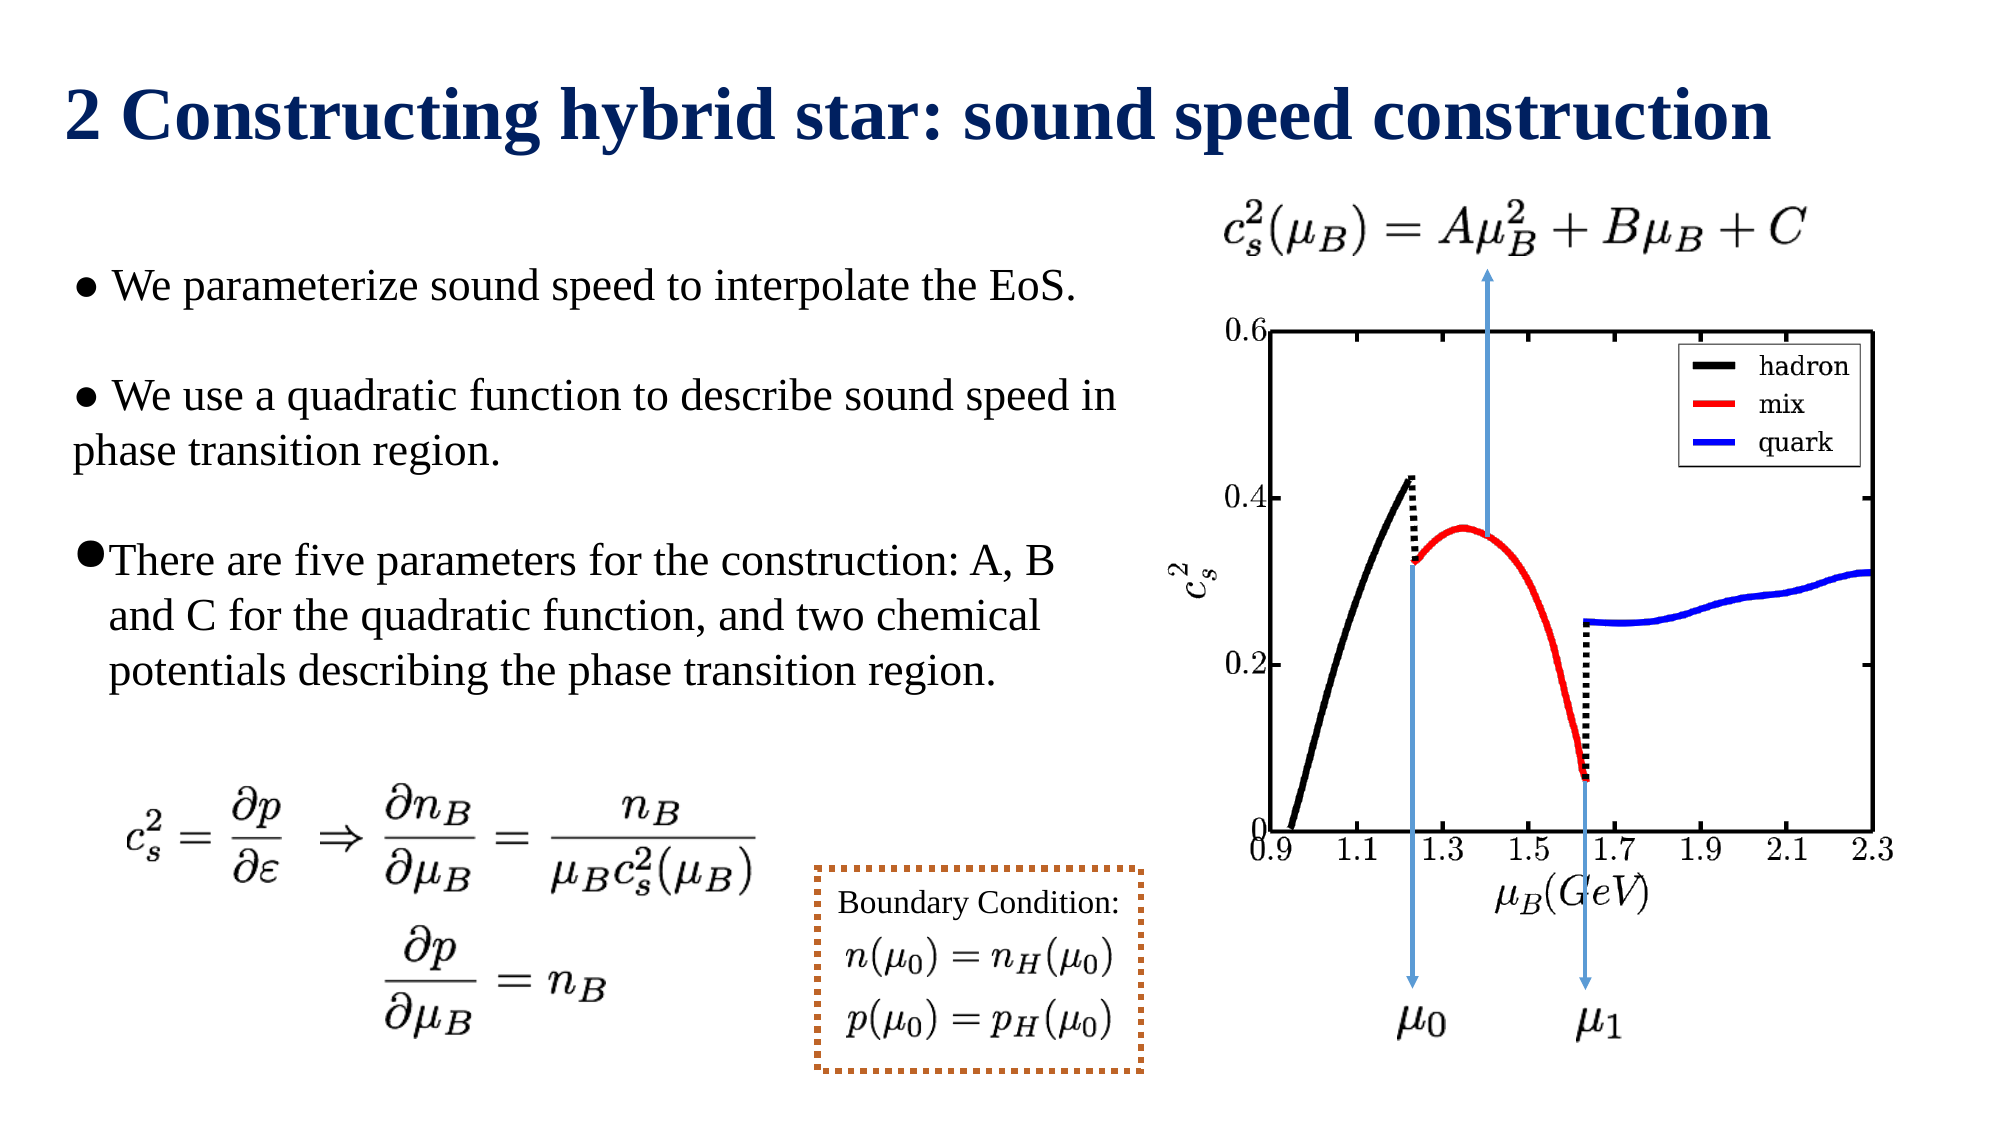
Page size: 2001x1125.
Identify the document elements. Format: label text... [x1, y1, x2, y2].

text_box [817, 868, 1142, 1072]
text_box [126, 782, 758, 1039]
text_box 2 Constructing hybrid star: sound speed construction [56, 56, 1903, 175]
picture [1138, 275, 1930, 944]
text_box [1484, 268, 1491, 275]
picture [1575, 1007, 1623, 1043]
text_box [1579, 944, 1592, 991]
picture [1223, 197, 1809, 256]
text_box [1406, 944, 1419, 989]
picture [1397, 1005, 1446, 1041]
text_box ● We parameterize sound speed to interpolate the EoS. ● We use a quadratic function to describe sound speed in phase transition region. There are five parameters for the construction: A, B and C for the quadratic function, and two chemical potentials describing the phase transition region. [64, 247, 1138, 702]
